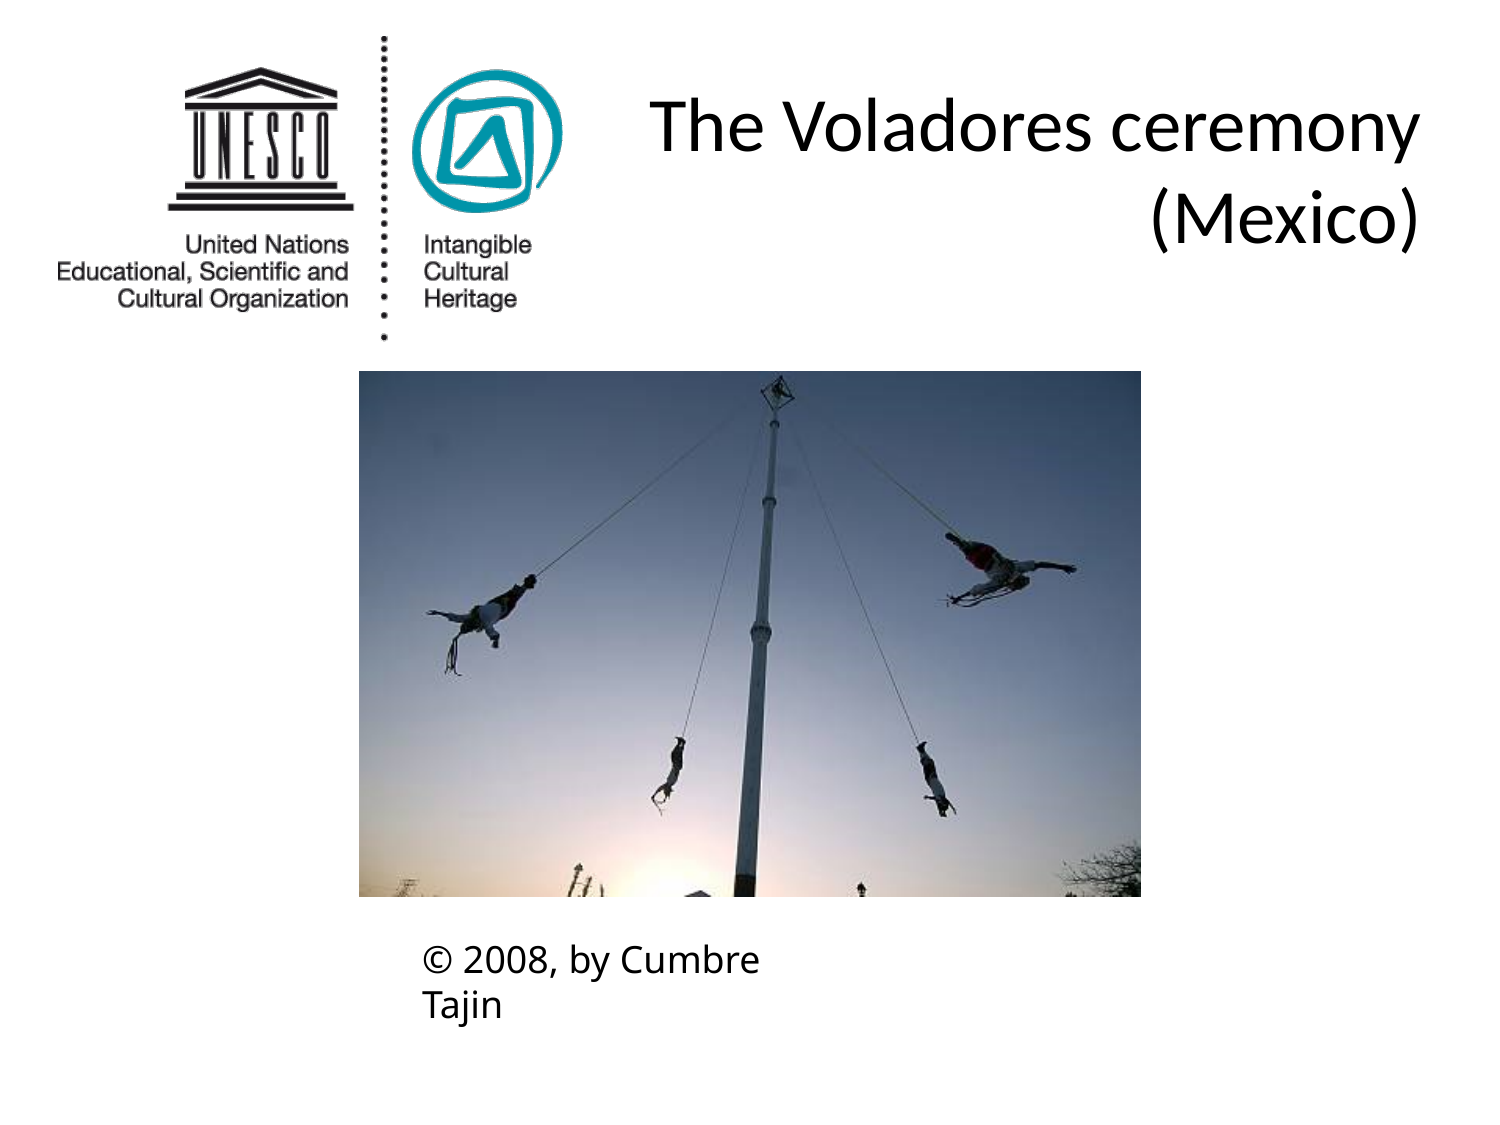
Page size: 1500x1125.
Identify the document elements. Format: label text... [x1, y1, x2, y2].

picture [58, 36, 563, 352]
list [359, 370, 1141, 897]
title The Voladores ceremony (Mexico) [631, 66, 1437, 267]
text_box © 2008, by Cumbre Tajin [407, 928, 857, 1034]
